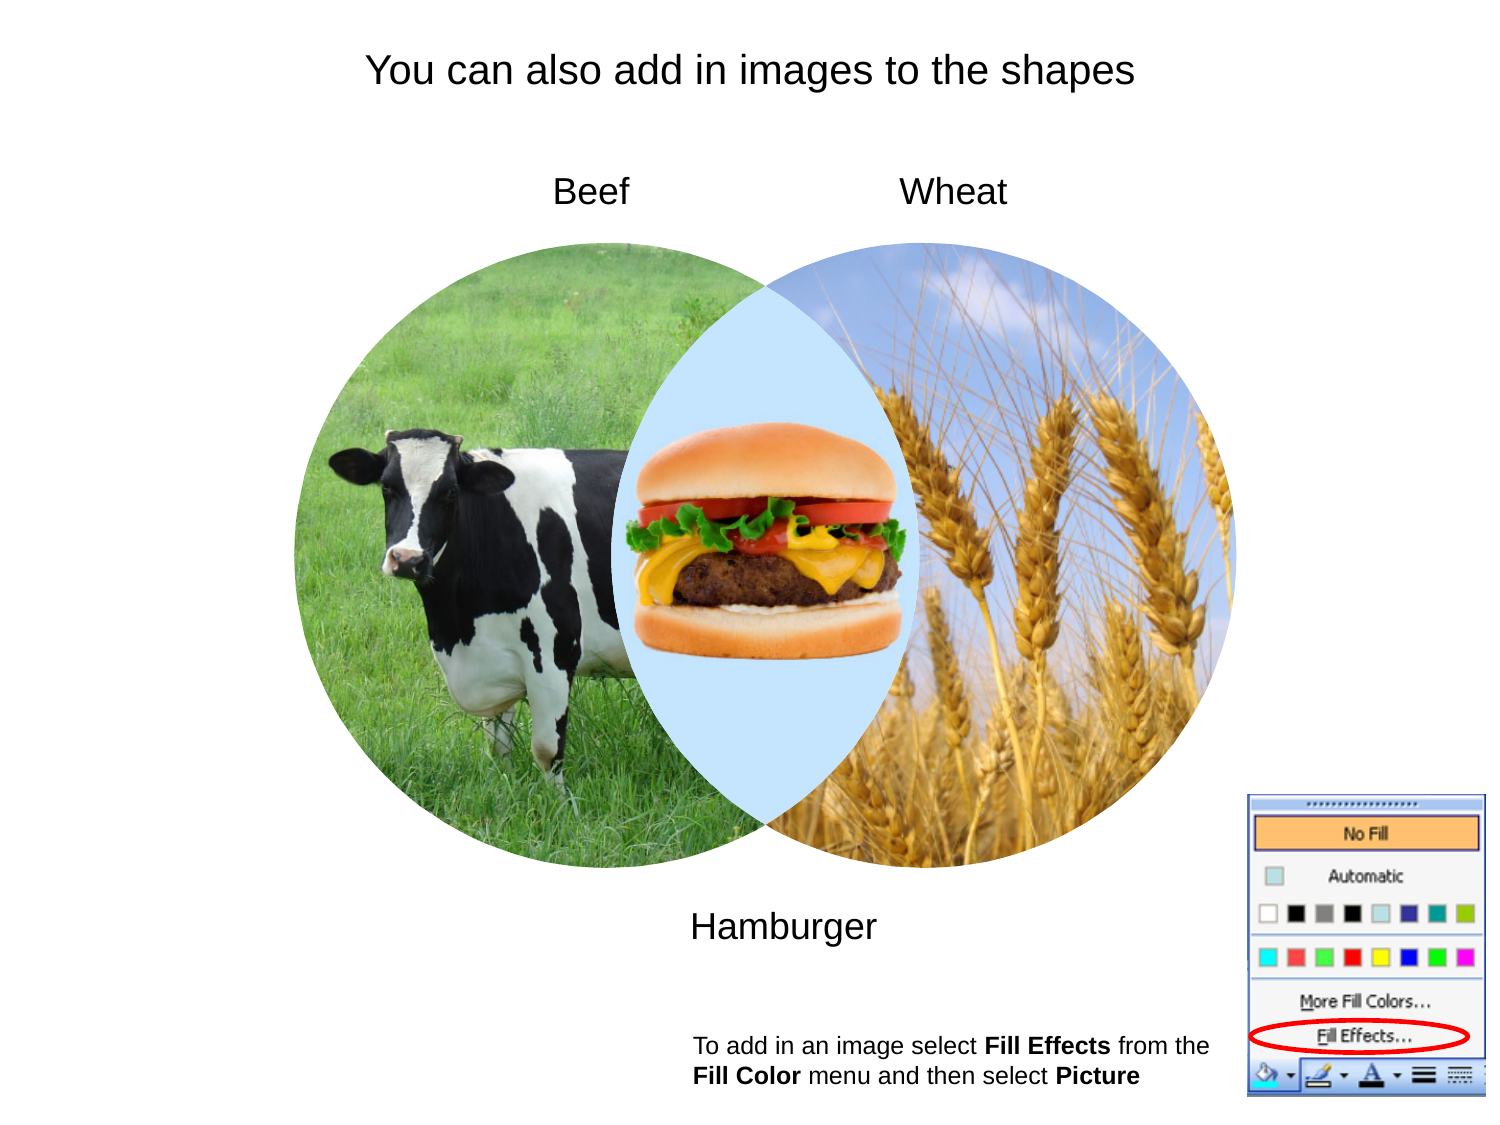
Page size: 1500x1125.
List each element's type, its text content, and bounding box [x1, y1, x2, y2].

text_box [294, 242, 766, 868]
text_box Hamburger [675, 894, 893, 954]
text_box [611, 286, 920, 825]
picture [1247, 794, 1486, 1097]
text_box [765, 242, 1237, 868]
text_box Beef [537, 159, 645, 220]
text_box Wheat [884, 159, 1023, 220]
text_box To add in an image select Fill Effects from the Fill Color menu and then select Picture [678, 1021, 1240, 1097]
title You can also add in images to the shapes [75, 41, 1426, 94]
